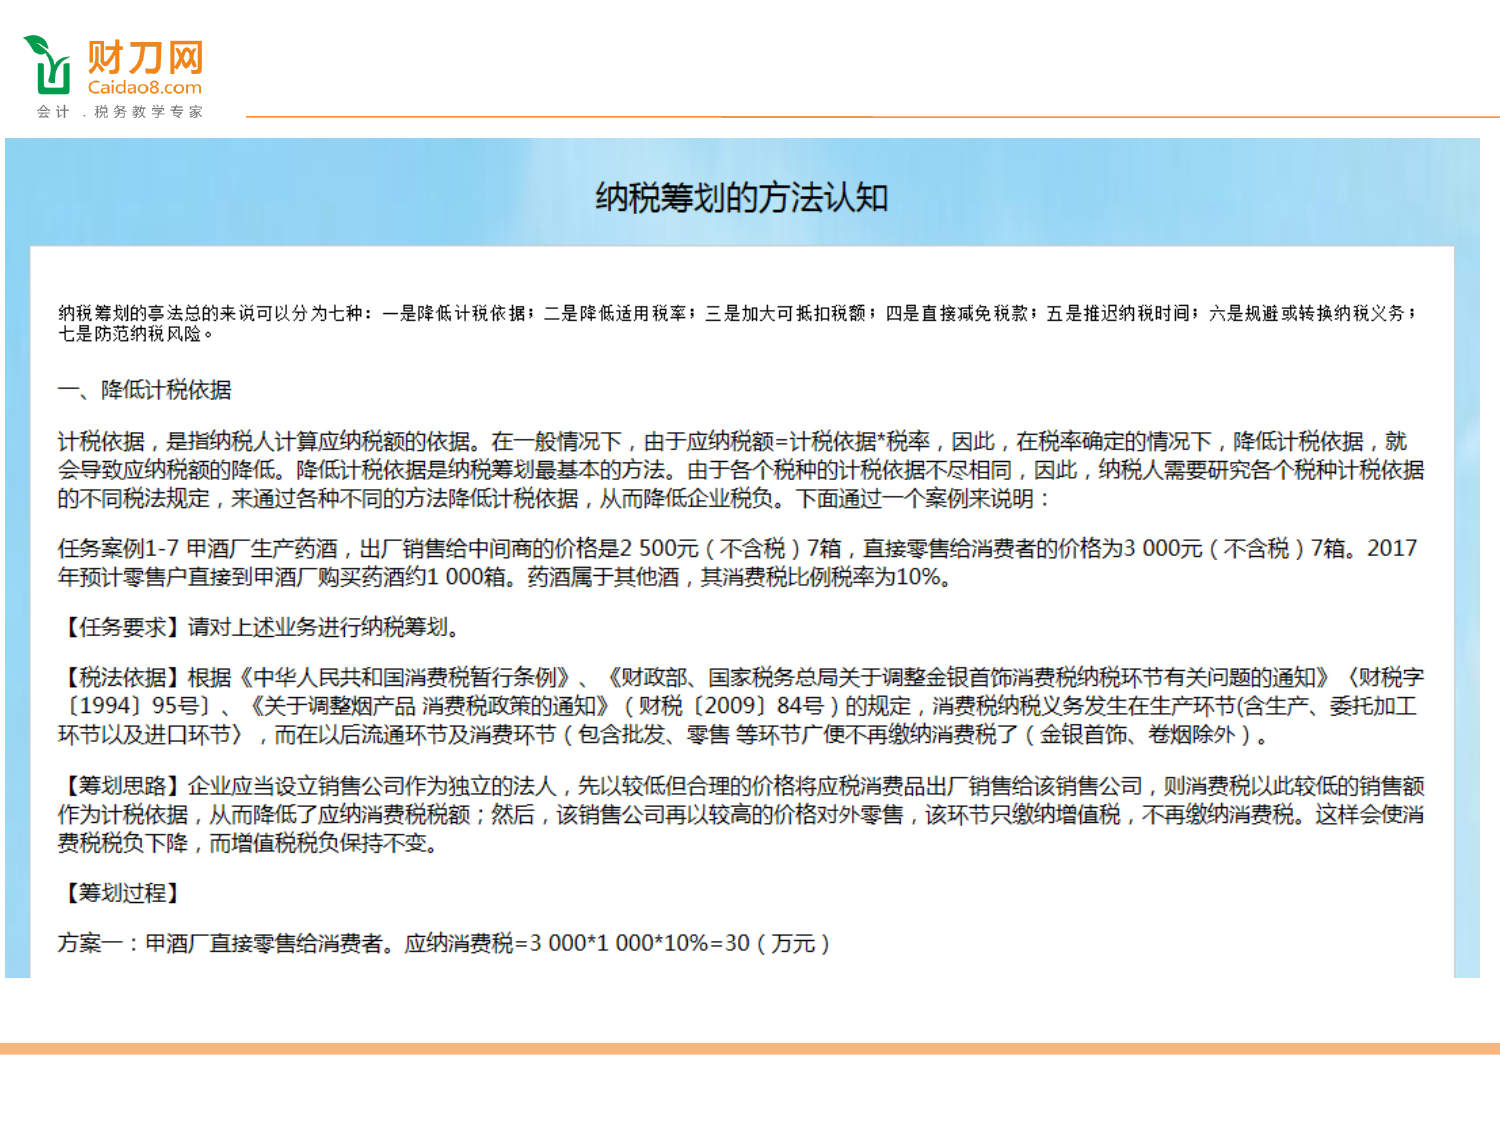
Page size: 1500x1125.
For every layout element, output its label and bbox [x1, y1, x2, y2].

picture [4, 138, 1480, 978]
picture [23, 35, 202, 118]
